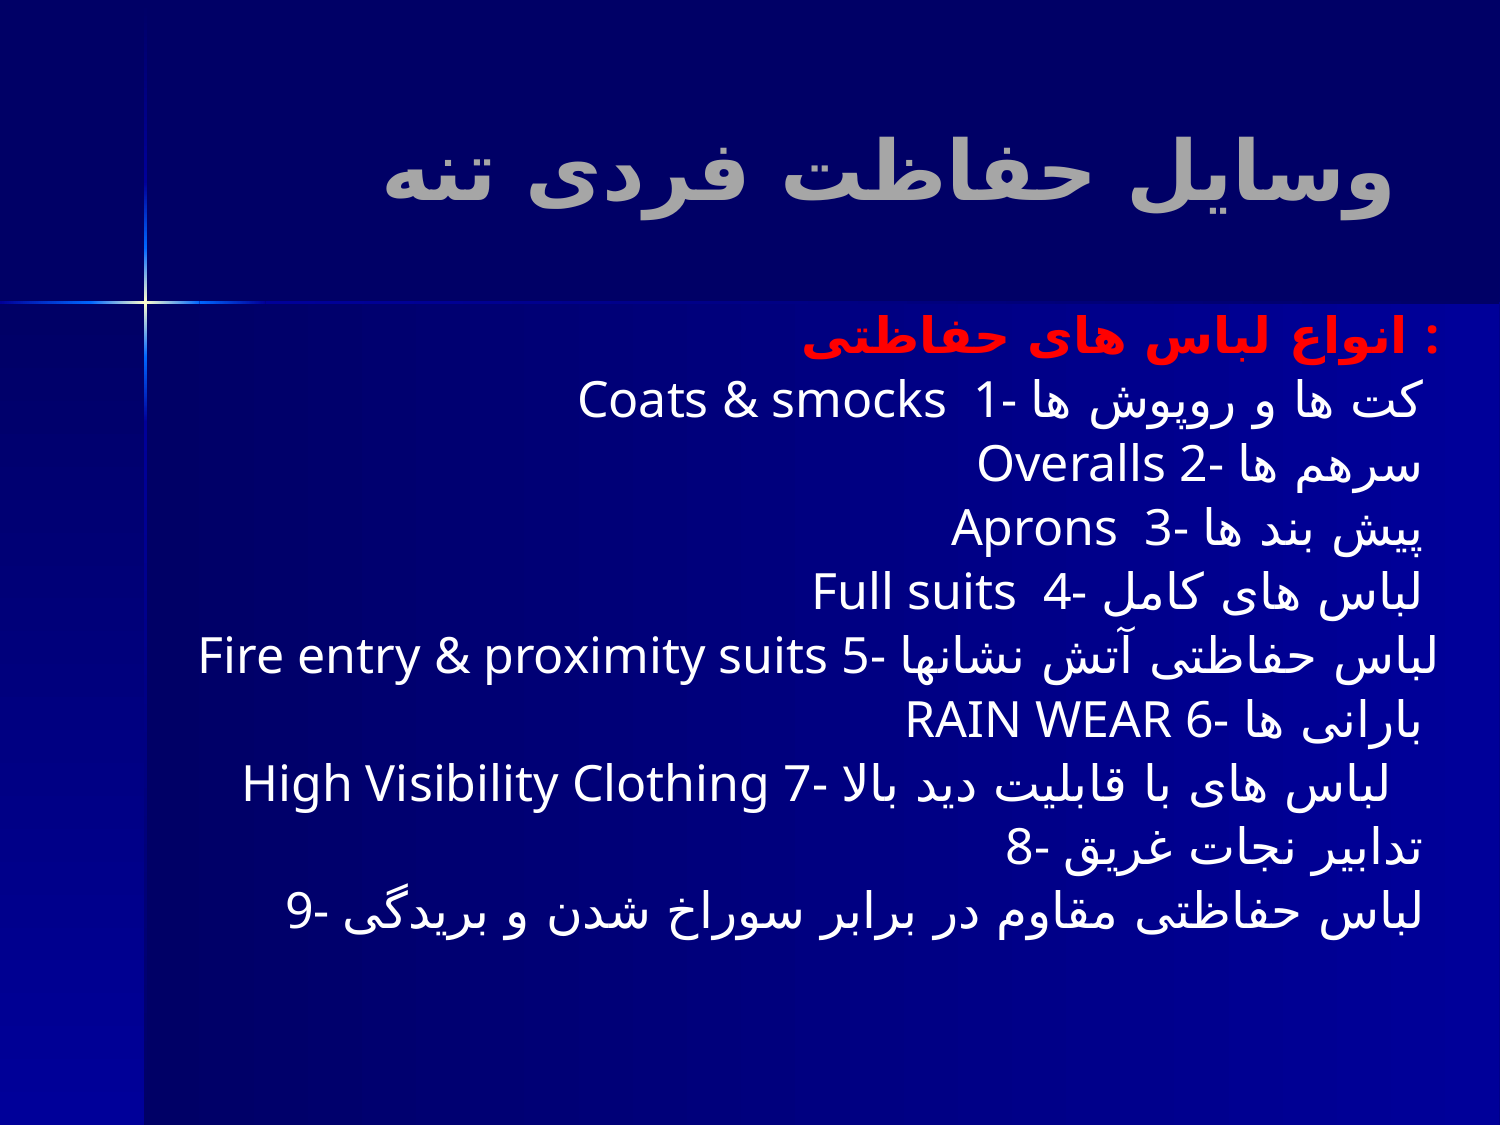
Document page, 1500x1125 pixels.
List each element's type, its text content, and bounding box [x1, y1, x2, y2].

title وسایل حفاظت فردی تنه [174, 49, 1413, 286]
list انواع لباس های حفاظتی : Coats & smocks 1- کت ها و روپوش ها Overalls 2- سرهم ها Aprons 3- پیش بند ها Full suits 4- لباس های کامل Fire entry & proximity suits 5- لباس حفاظتی آتش نشانها RAIN WEAR 6- بارانی ها High Visibility Clothing 7- لباس های با قابلیت دید بالا 8- تدابیر نجات غریق 9- لباس حفاظتی مقاوم در برابر سوراخ شدن و بریدگی [170, 302, 1456, 1100]
